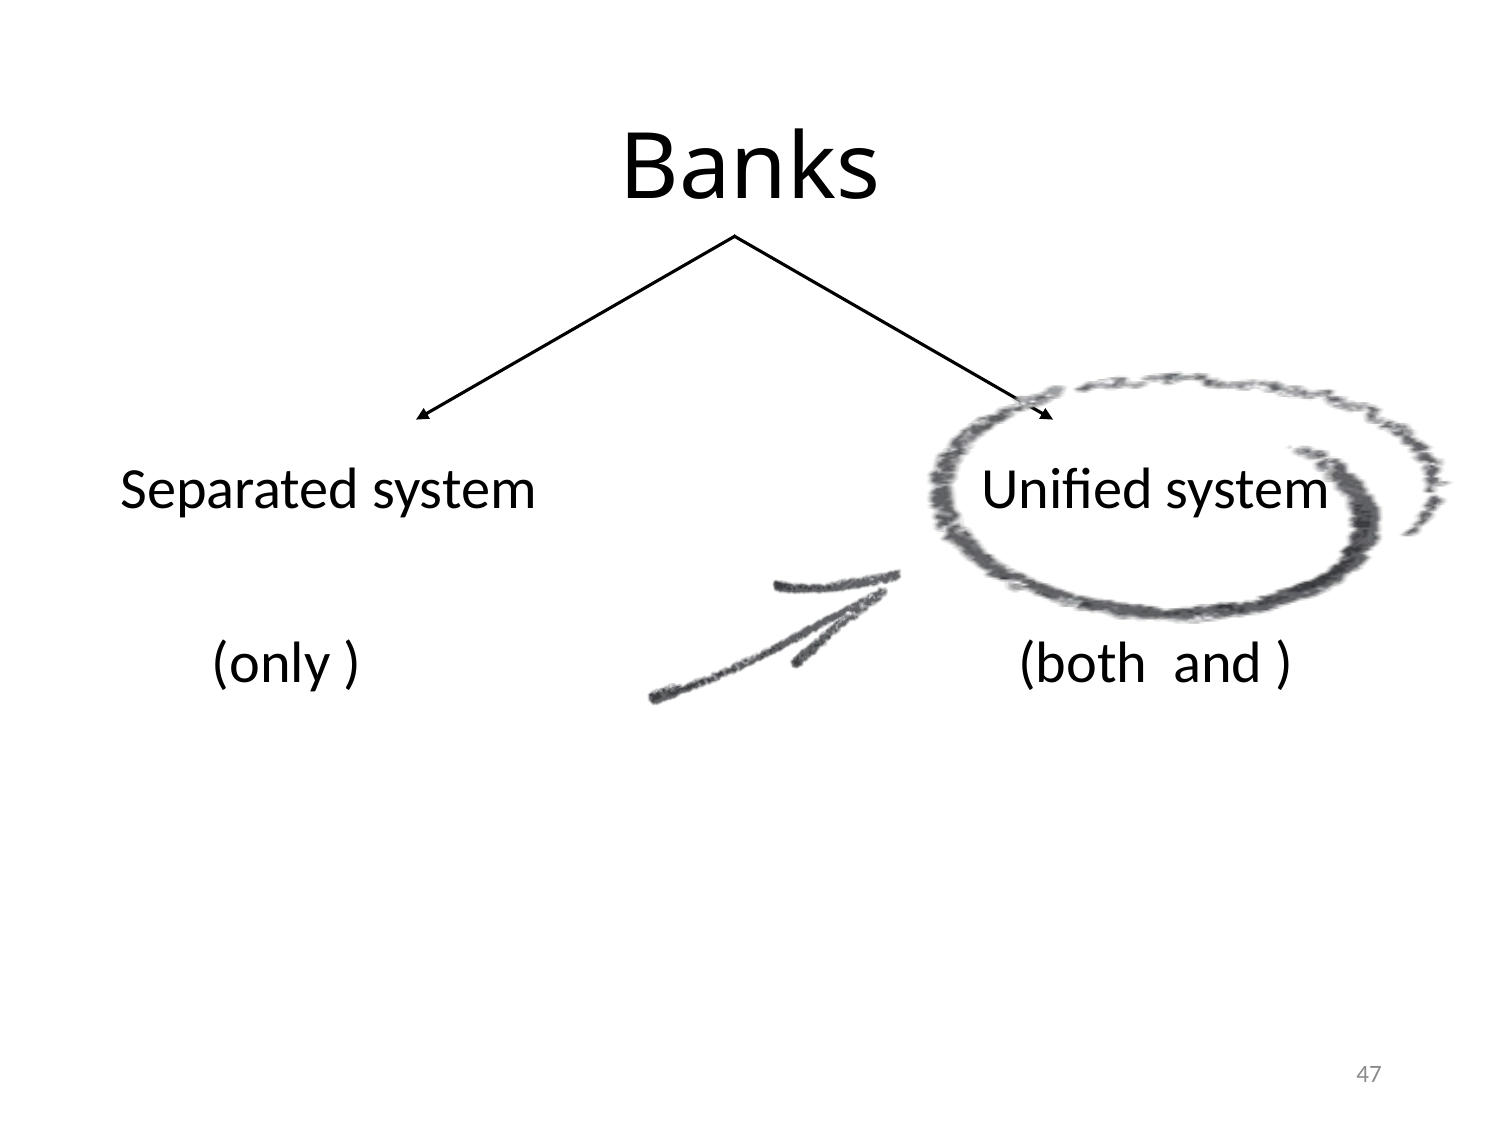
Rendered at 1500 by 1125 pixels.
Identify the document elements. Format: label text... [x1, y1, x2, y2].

text_box Separated system [105, 442, 552, 573]
title Banks [103, 59, 1397, 278]
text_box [733, 235, 1040, 420]
slide_number 47 [1059, 1042, 1397, 1103]
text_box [416, 235, 733, 420]
picture [606, 203, 1482, 787]
